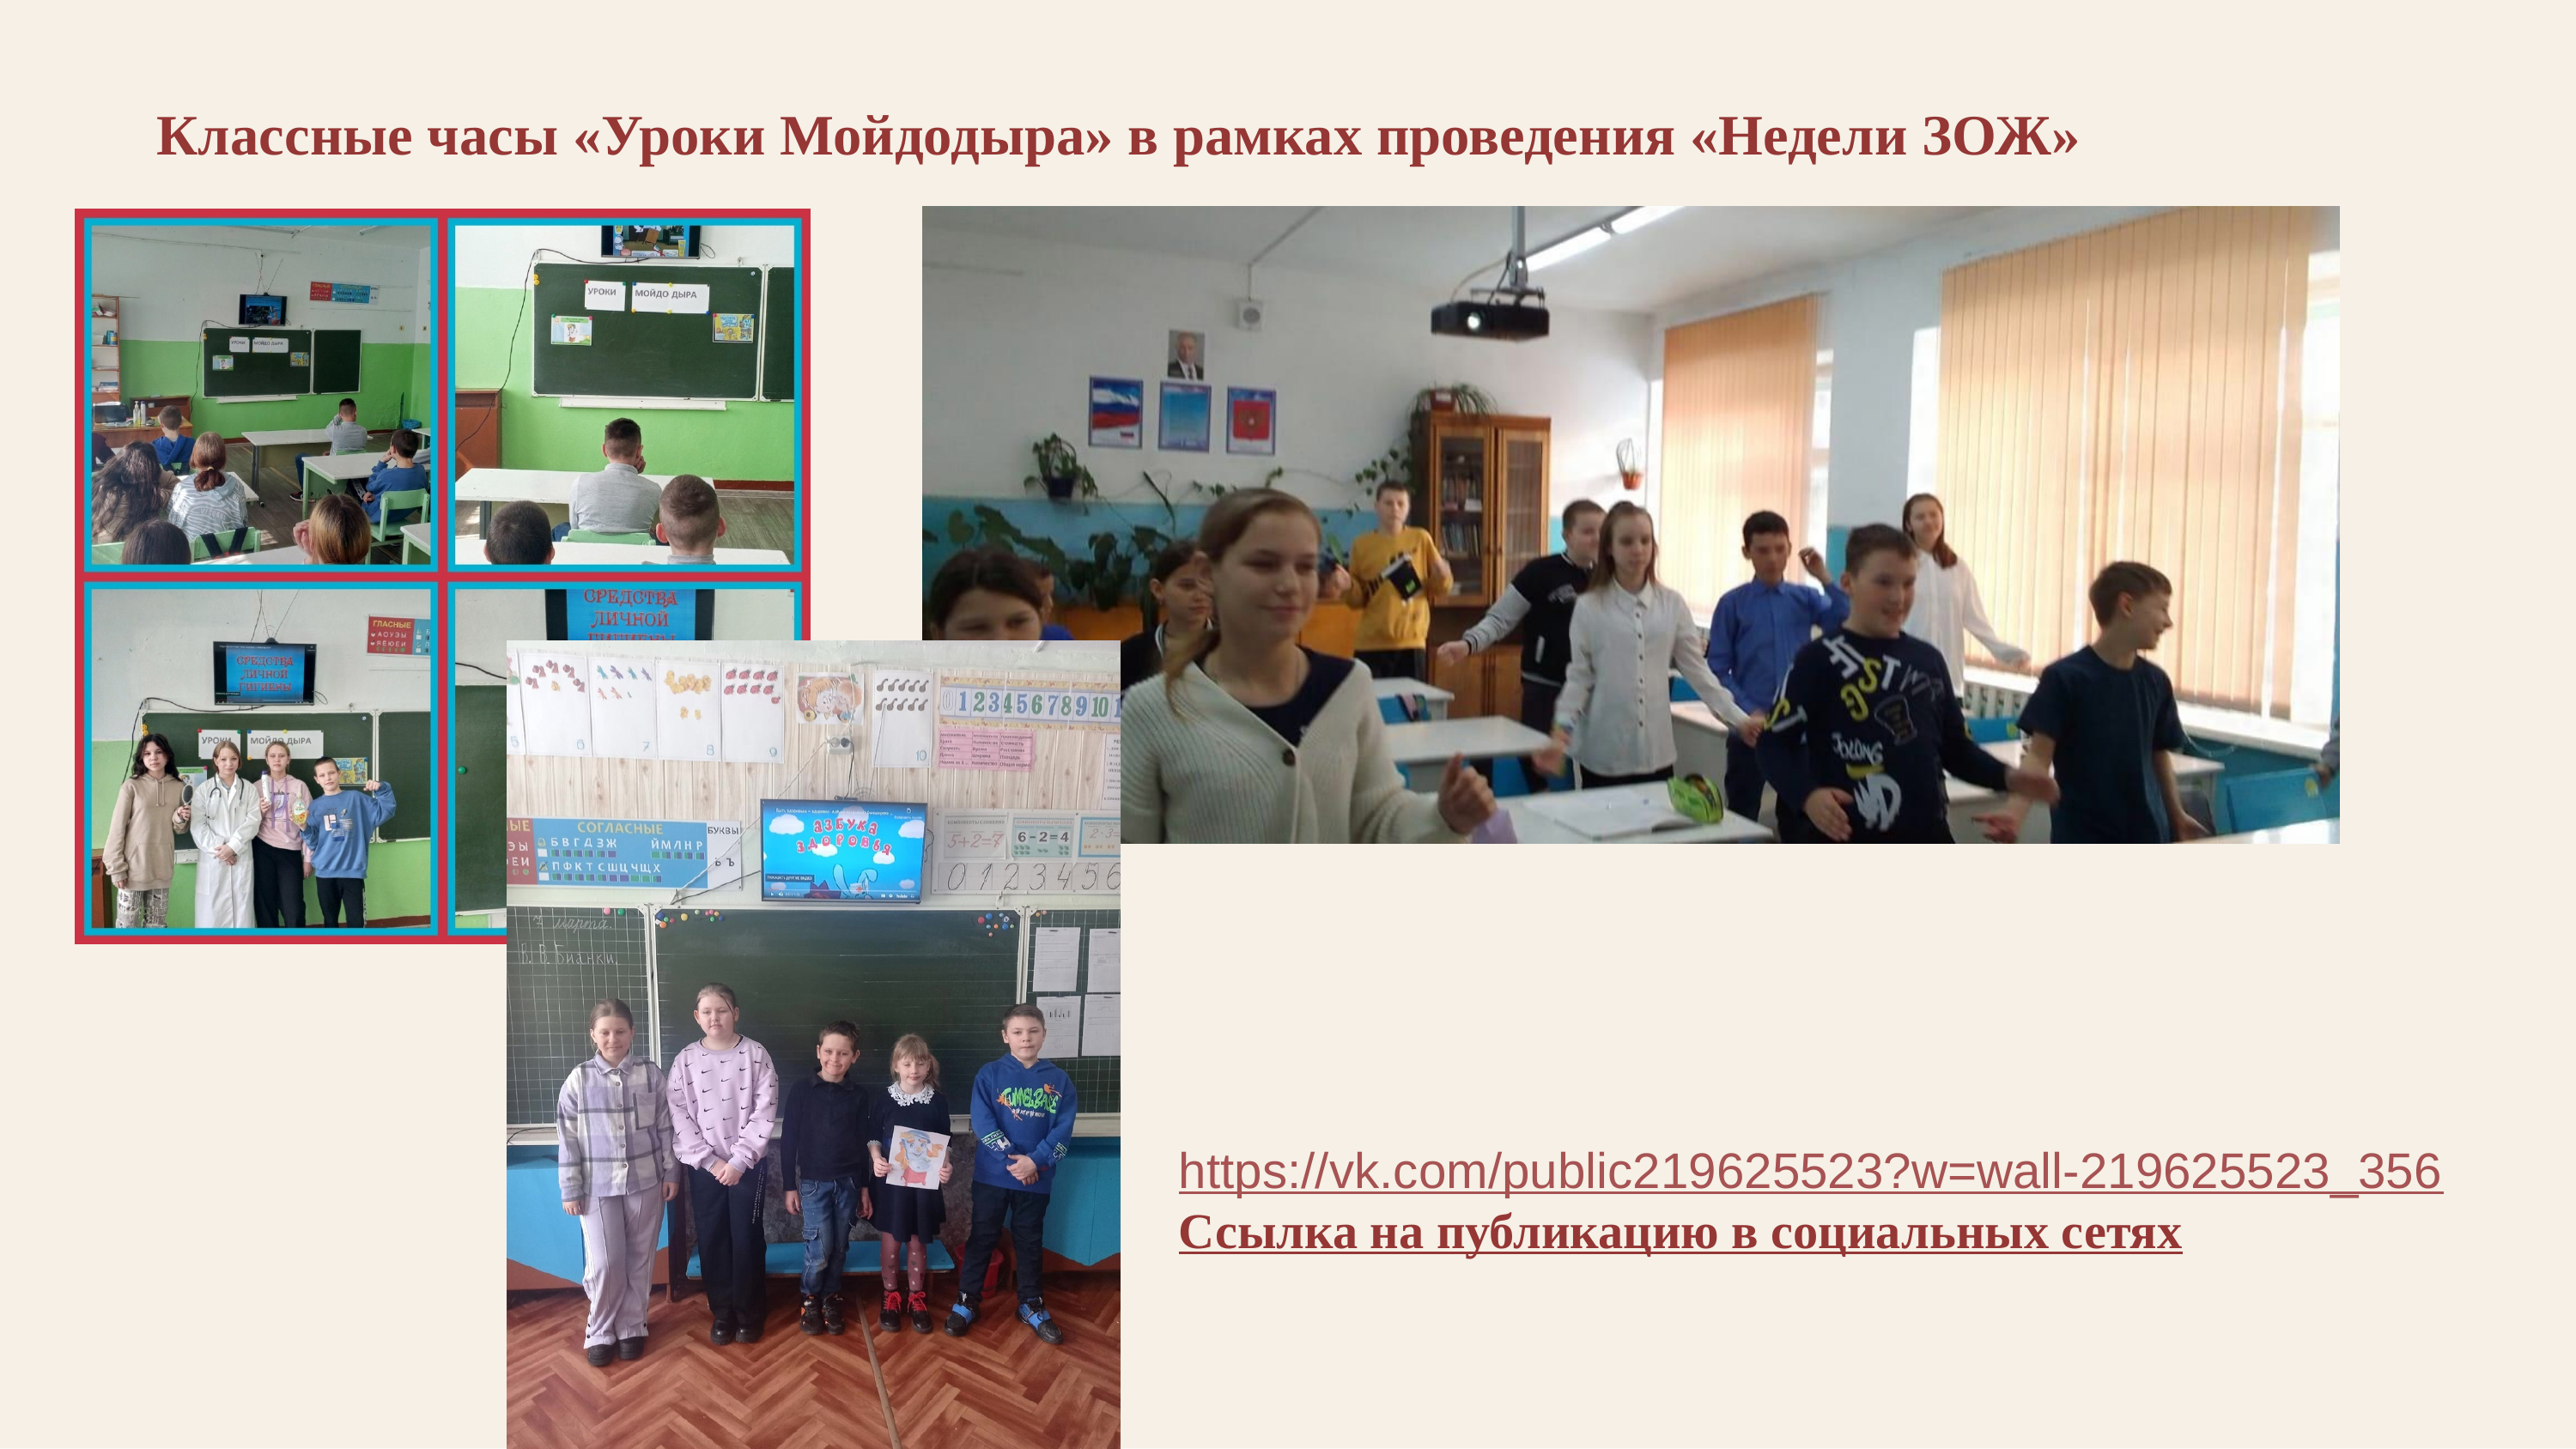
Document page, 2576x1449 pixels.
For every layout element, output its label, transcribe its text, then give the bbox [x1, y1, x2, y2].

picture [75, 205, 2341, 1449]
text_box https://vk.com/public219625523?w=wall-219625523_356 Ссылка на публикацию в социальных сетях [1166, 1131, 2457, 1265]
text_box Классные часы «Уроки Мойдодыра» в рамках проведения «Недели ЗОЖ» [143, 91, 2096, 173]
